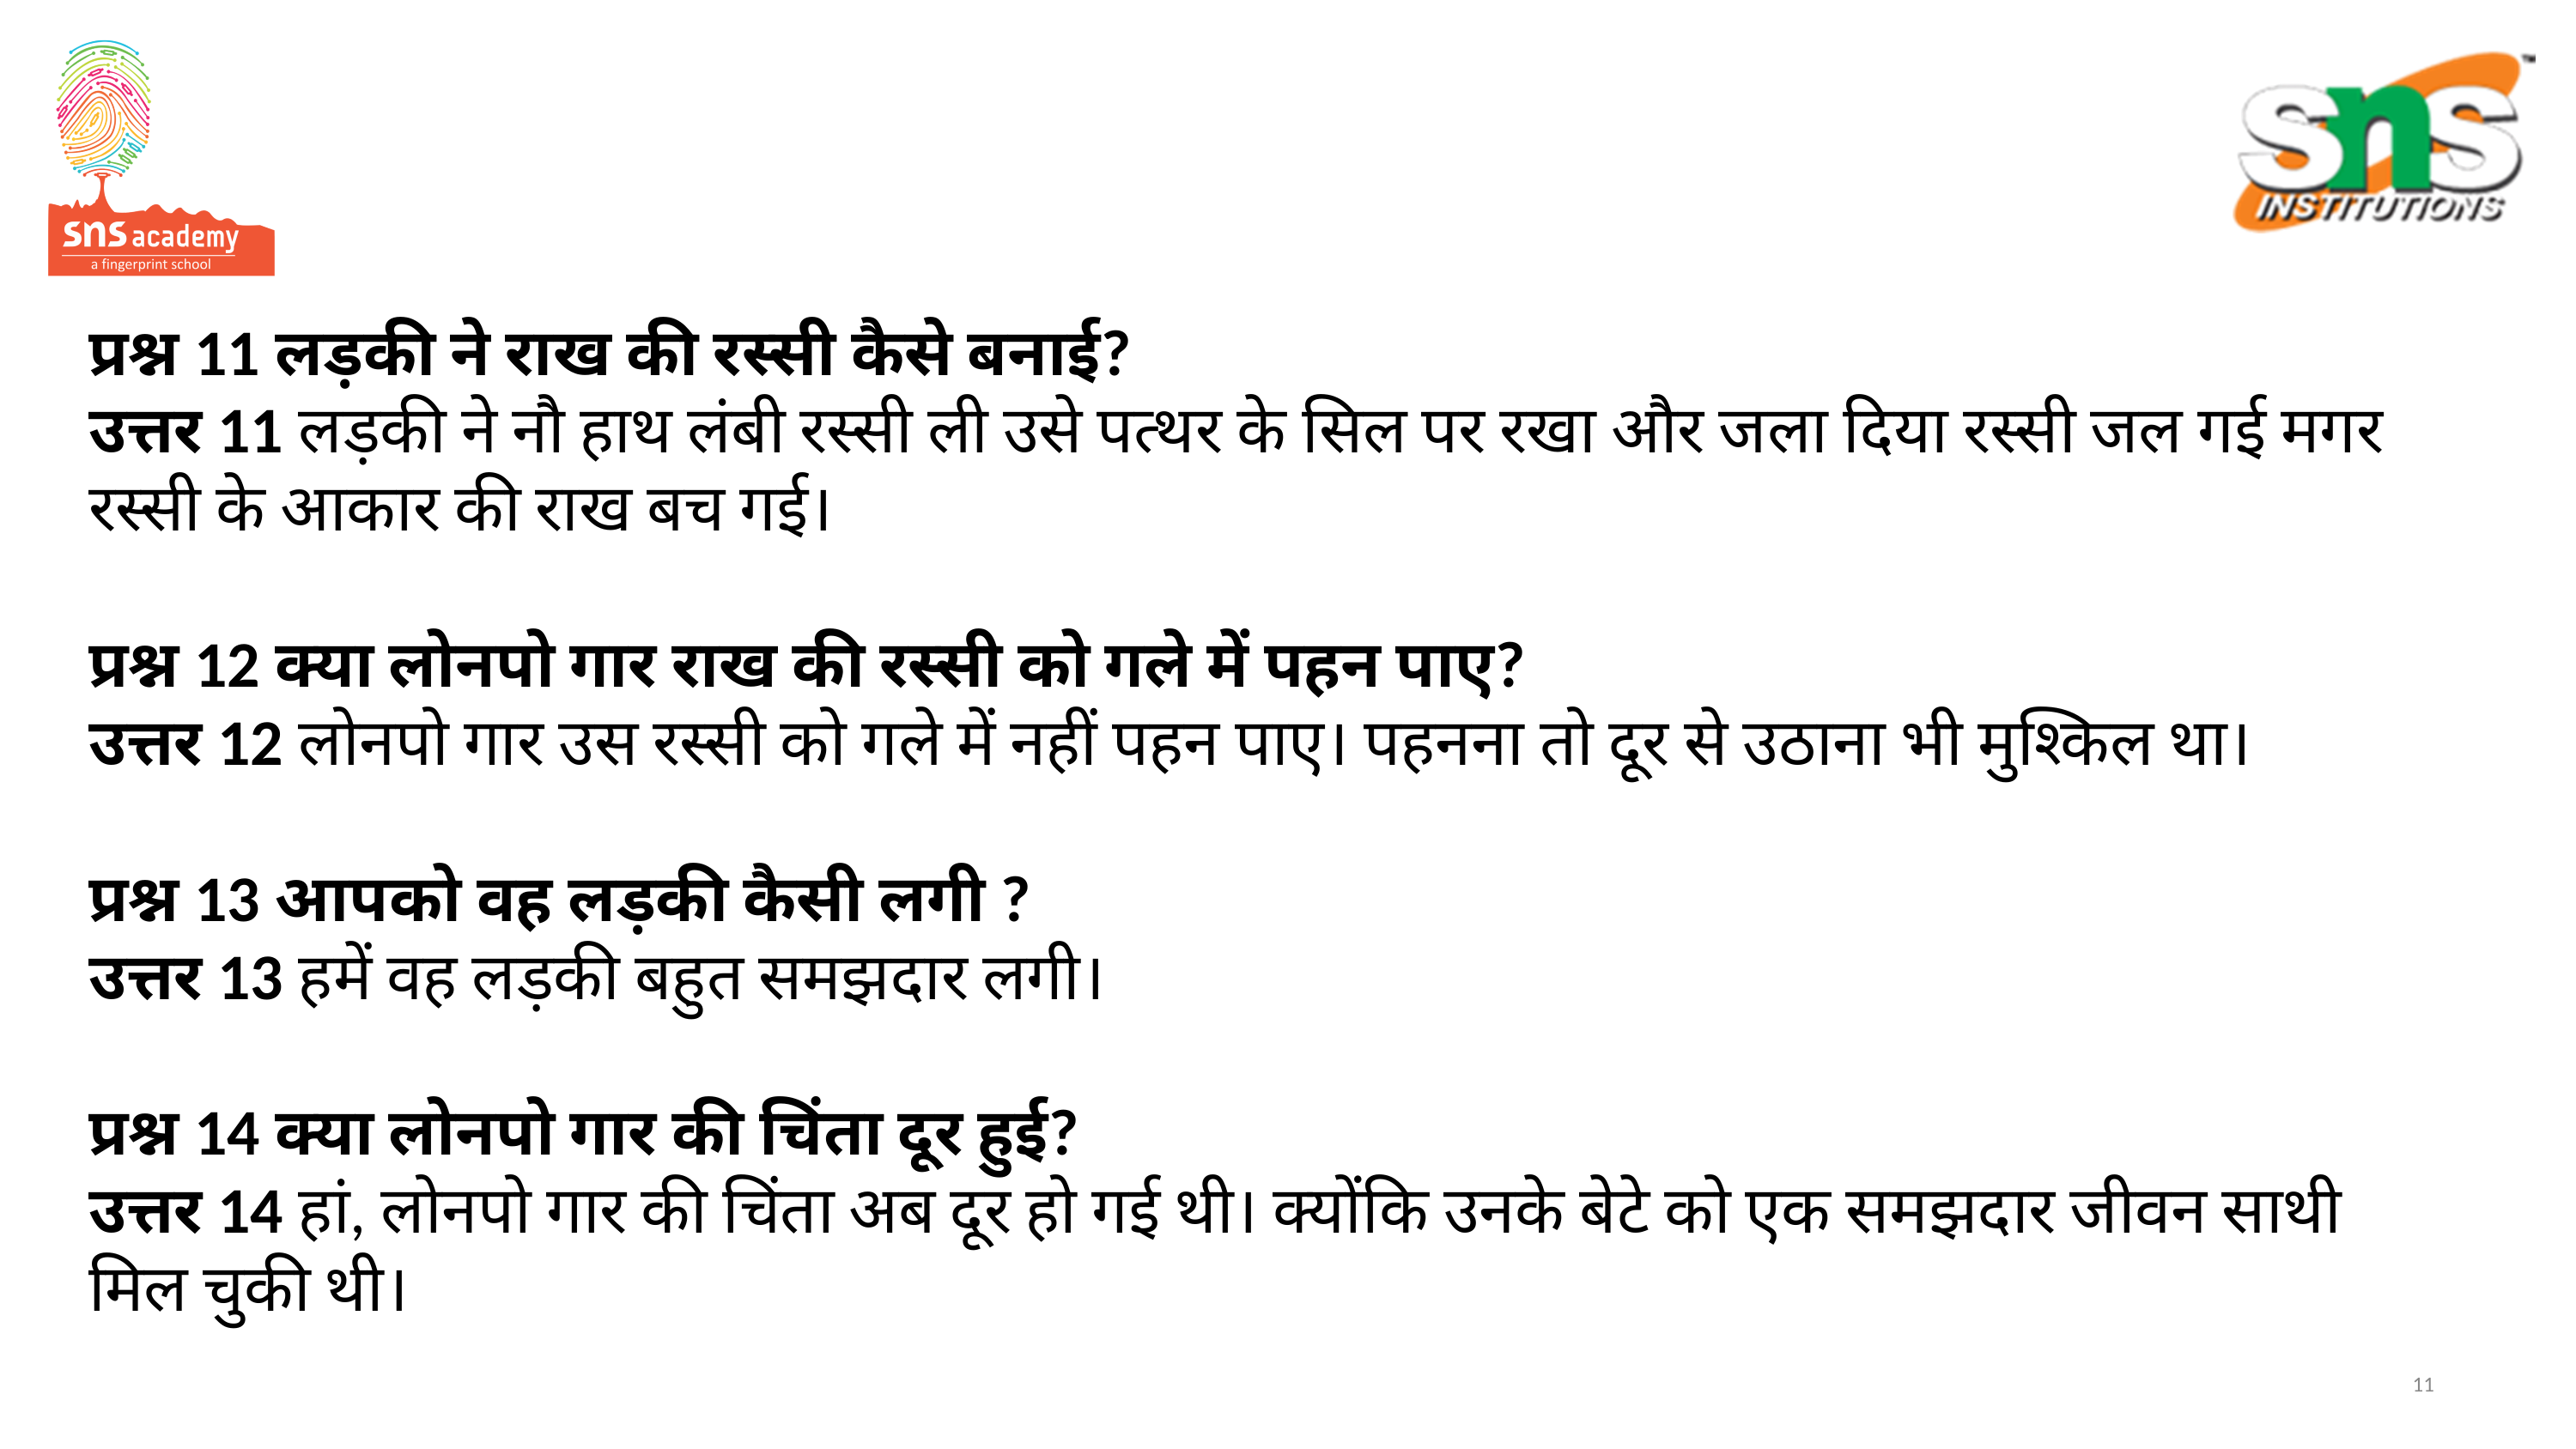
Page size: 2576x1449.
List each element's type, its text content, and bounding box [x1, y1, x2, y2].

title प्रश्न 11 लड़की ने राख की रस्सी कैसे बनाई? उत्तर 11 लड़की ने नौ हाथ लंबी रस्सी ली उसे पत्थर के सिल पर रखा और जला दिया रस्सी जल गई मगर रस्सी के आकार की राख बच गई। प्रश्न 12 क्या लोनपो गार राख की रस्सी को गले में पहन पाए? उत्तर 12 लोनपो गार उस रस्सी को गले में नहीं पहन पाए। पहनना तो दूर से उठाना भी मुश्किल था। प्रश्न 13 आपको वह लड़की कैसी लगी ? उत्तर 13 हमें वह लड़की बहुत समझदार लगी। प्रश्न 14 क्या लोनपो गार की चिंता दूर हुई? उत्तर 14 हां, लोनपो गार की चिंता अब दूर हो गई थी। क्योंकि उनके बेटे को एक समझदार जीवन साथी मिल चुकी थी। [76, 303, 2461, 1410]
picture [38, 33, 280, 285]
picture [2233, 50, 2536, 233]
slide_number 11 [2146, 1357, 2447, 1410]
